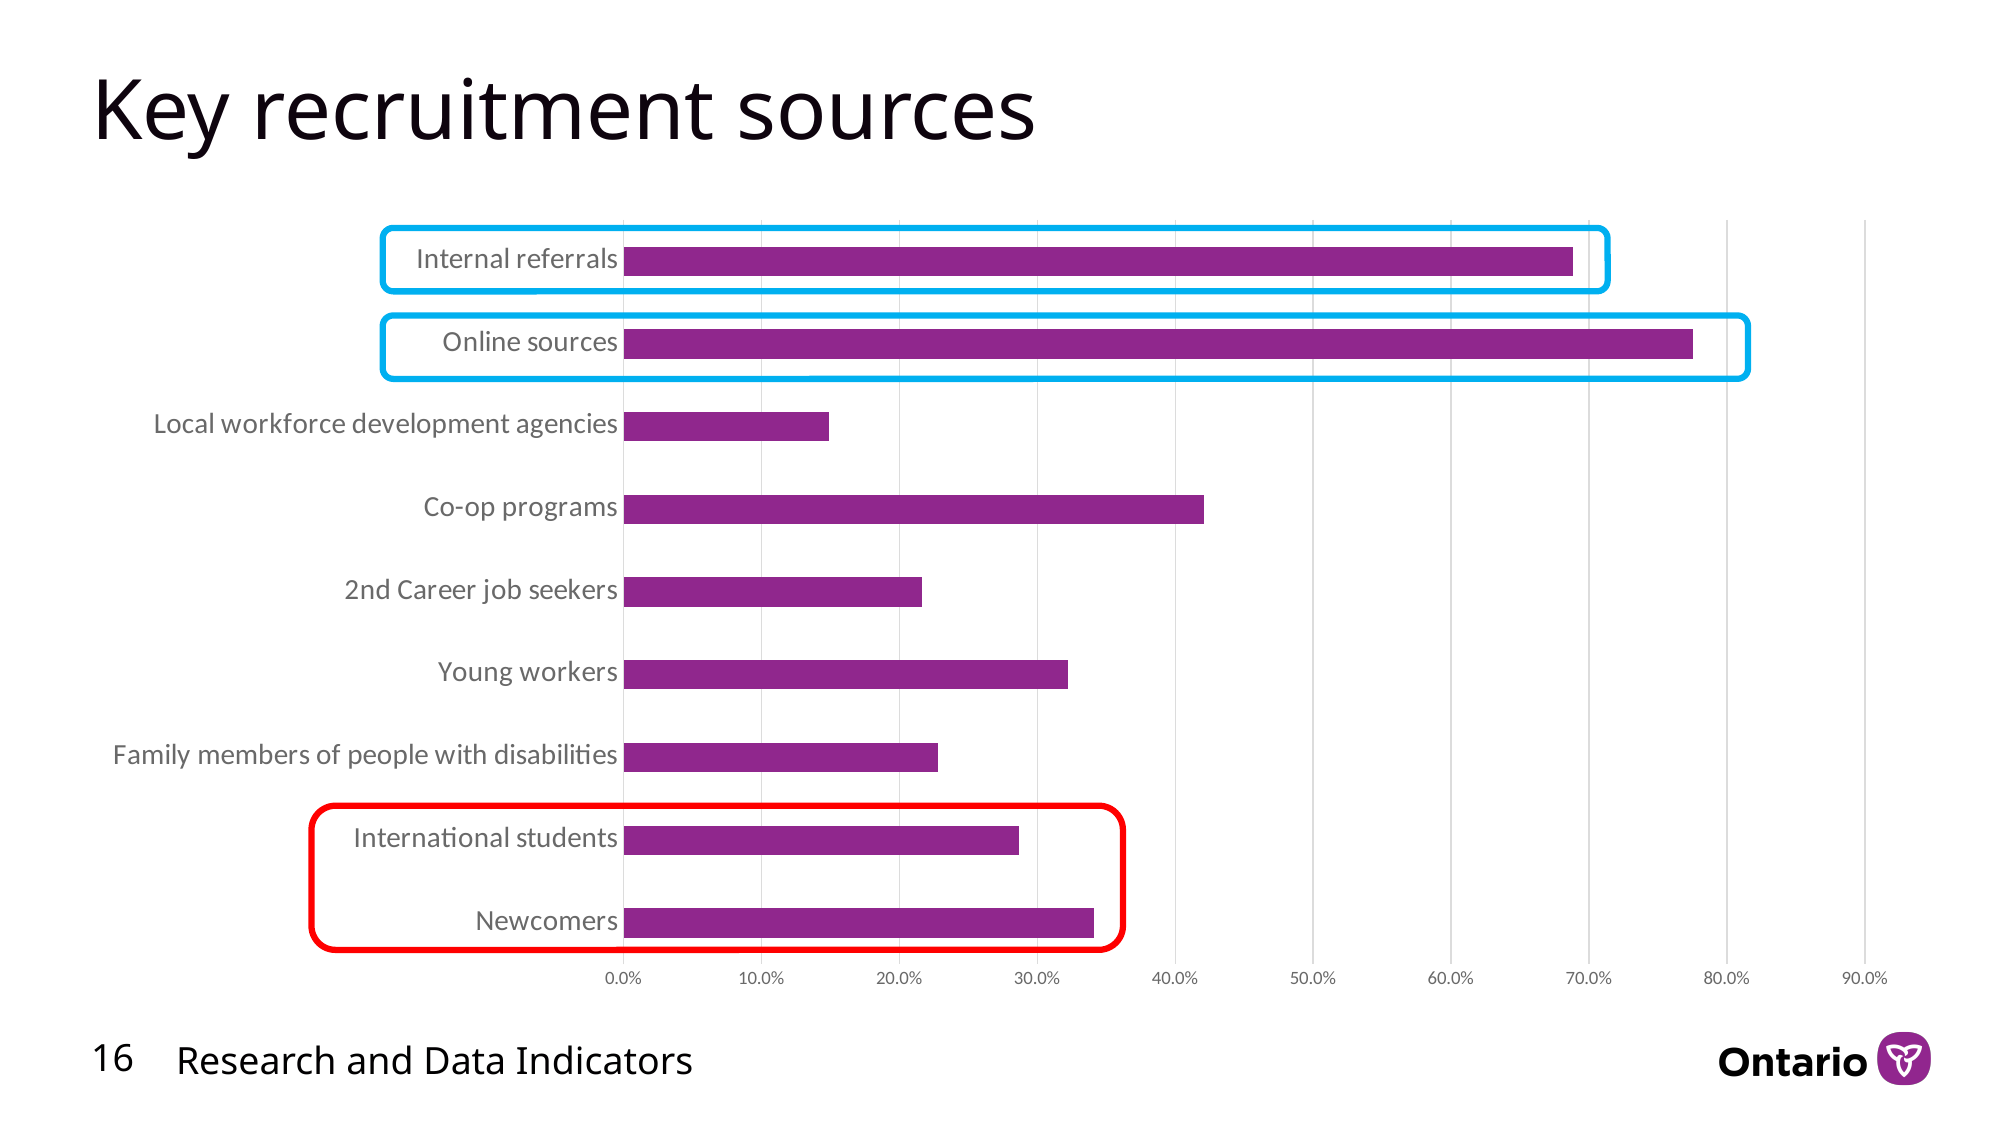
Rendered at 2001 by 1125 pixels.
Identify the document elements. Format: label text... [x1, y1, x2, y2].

footer Research and Data Indicators [161, 1029, 713, 1090]
title Key recruitment sources [75, 59, 1926, 152]
slide_number 16 [75, 1029, 160, 1090]
picture [1691, 1005, 1959, 1112]
chart [75, 203, 1926, 1006]
